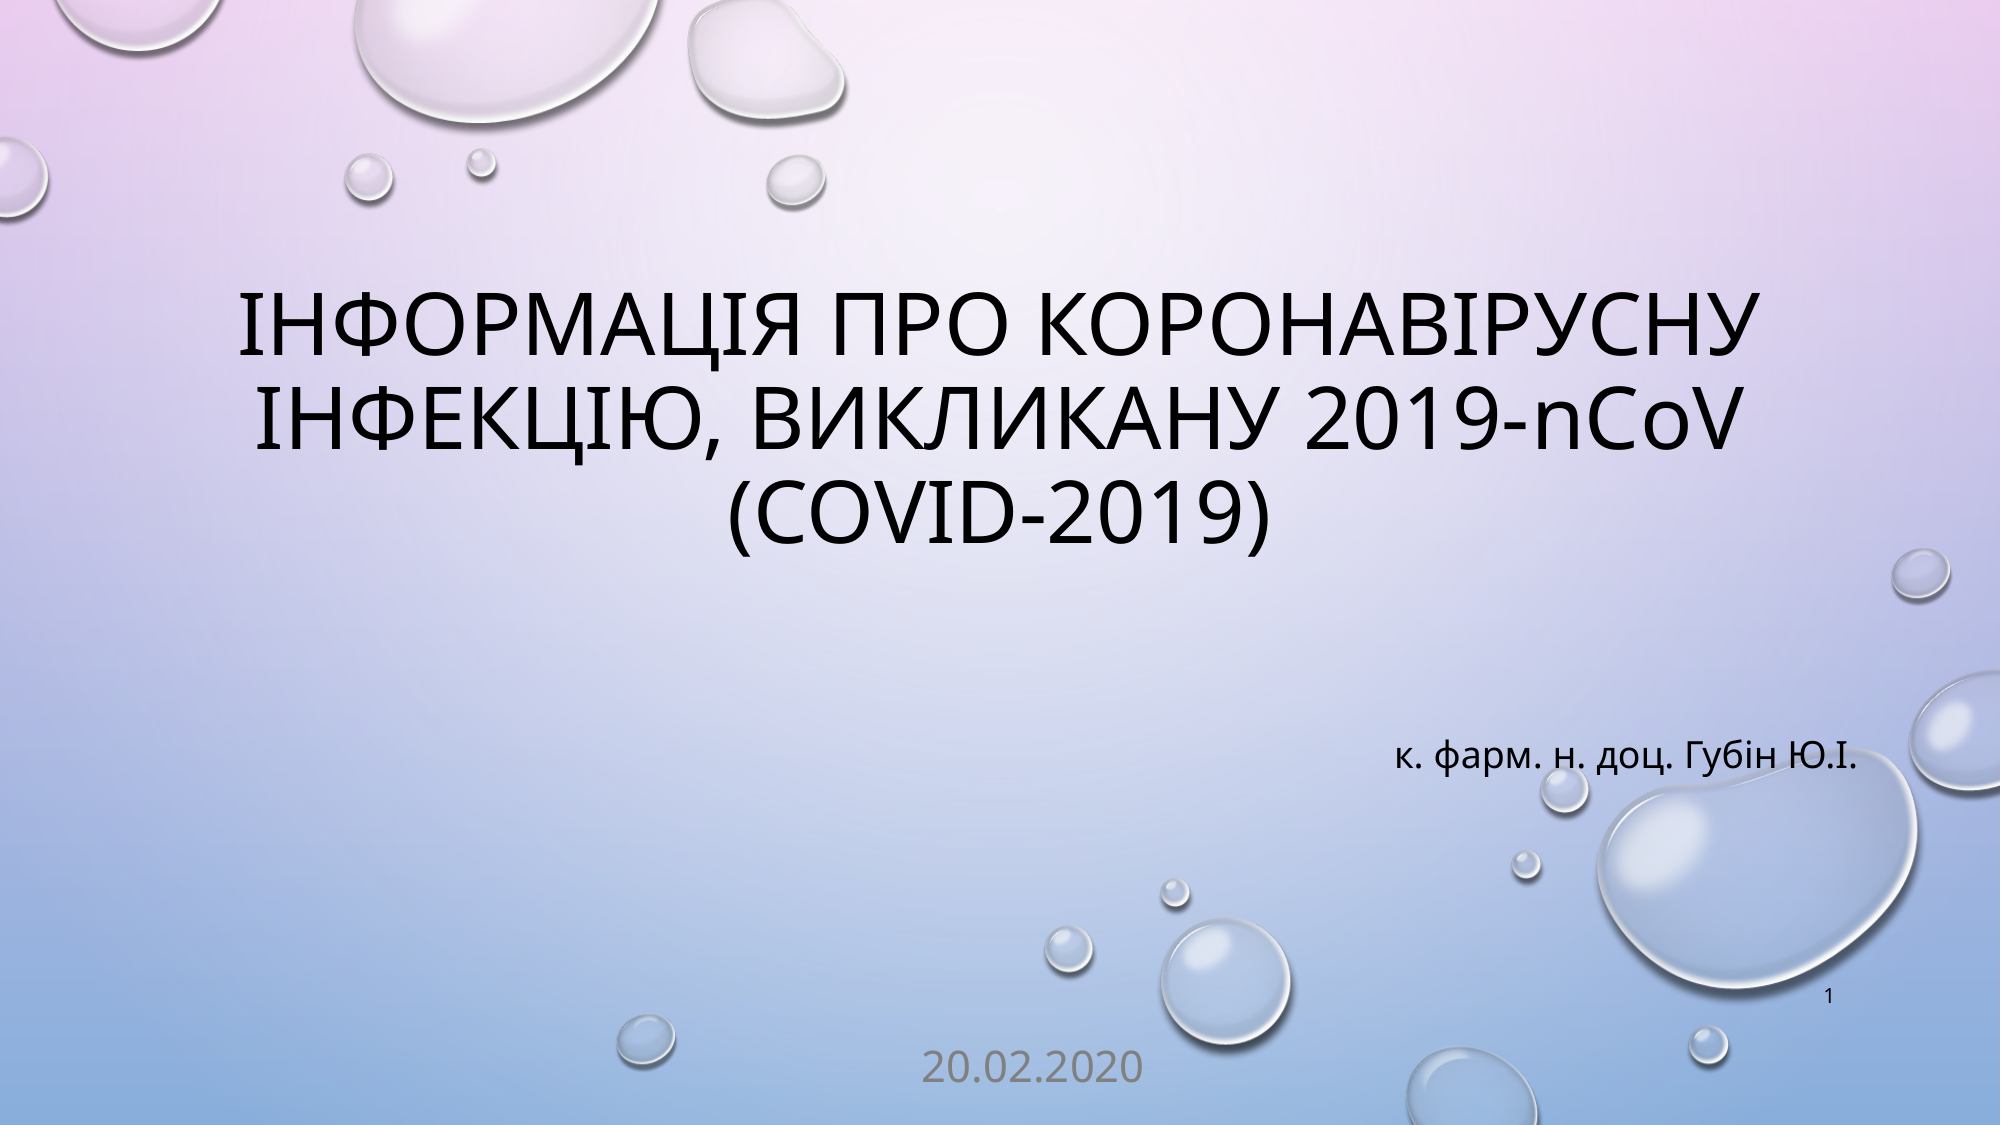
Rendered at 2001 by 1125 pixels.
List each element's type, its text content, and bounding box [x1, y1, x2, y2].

subtitle 20.02.2020 [320, 1021, 1747, 1100]
text_box к. фарм. н. доц. Губін Ю.І. [1379, 724, 1874, 784]
picture [0, 0, 2000, 1125]
title Інформація про коронавірусну інфекцію, викликану 2019-nCoV (COVID-2019) [216, 262, 1784, 675]
slide_number 1 [1724, 965, 1851, 1025]
